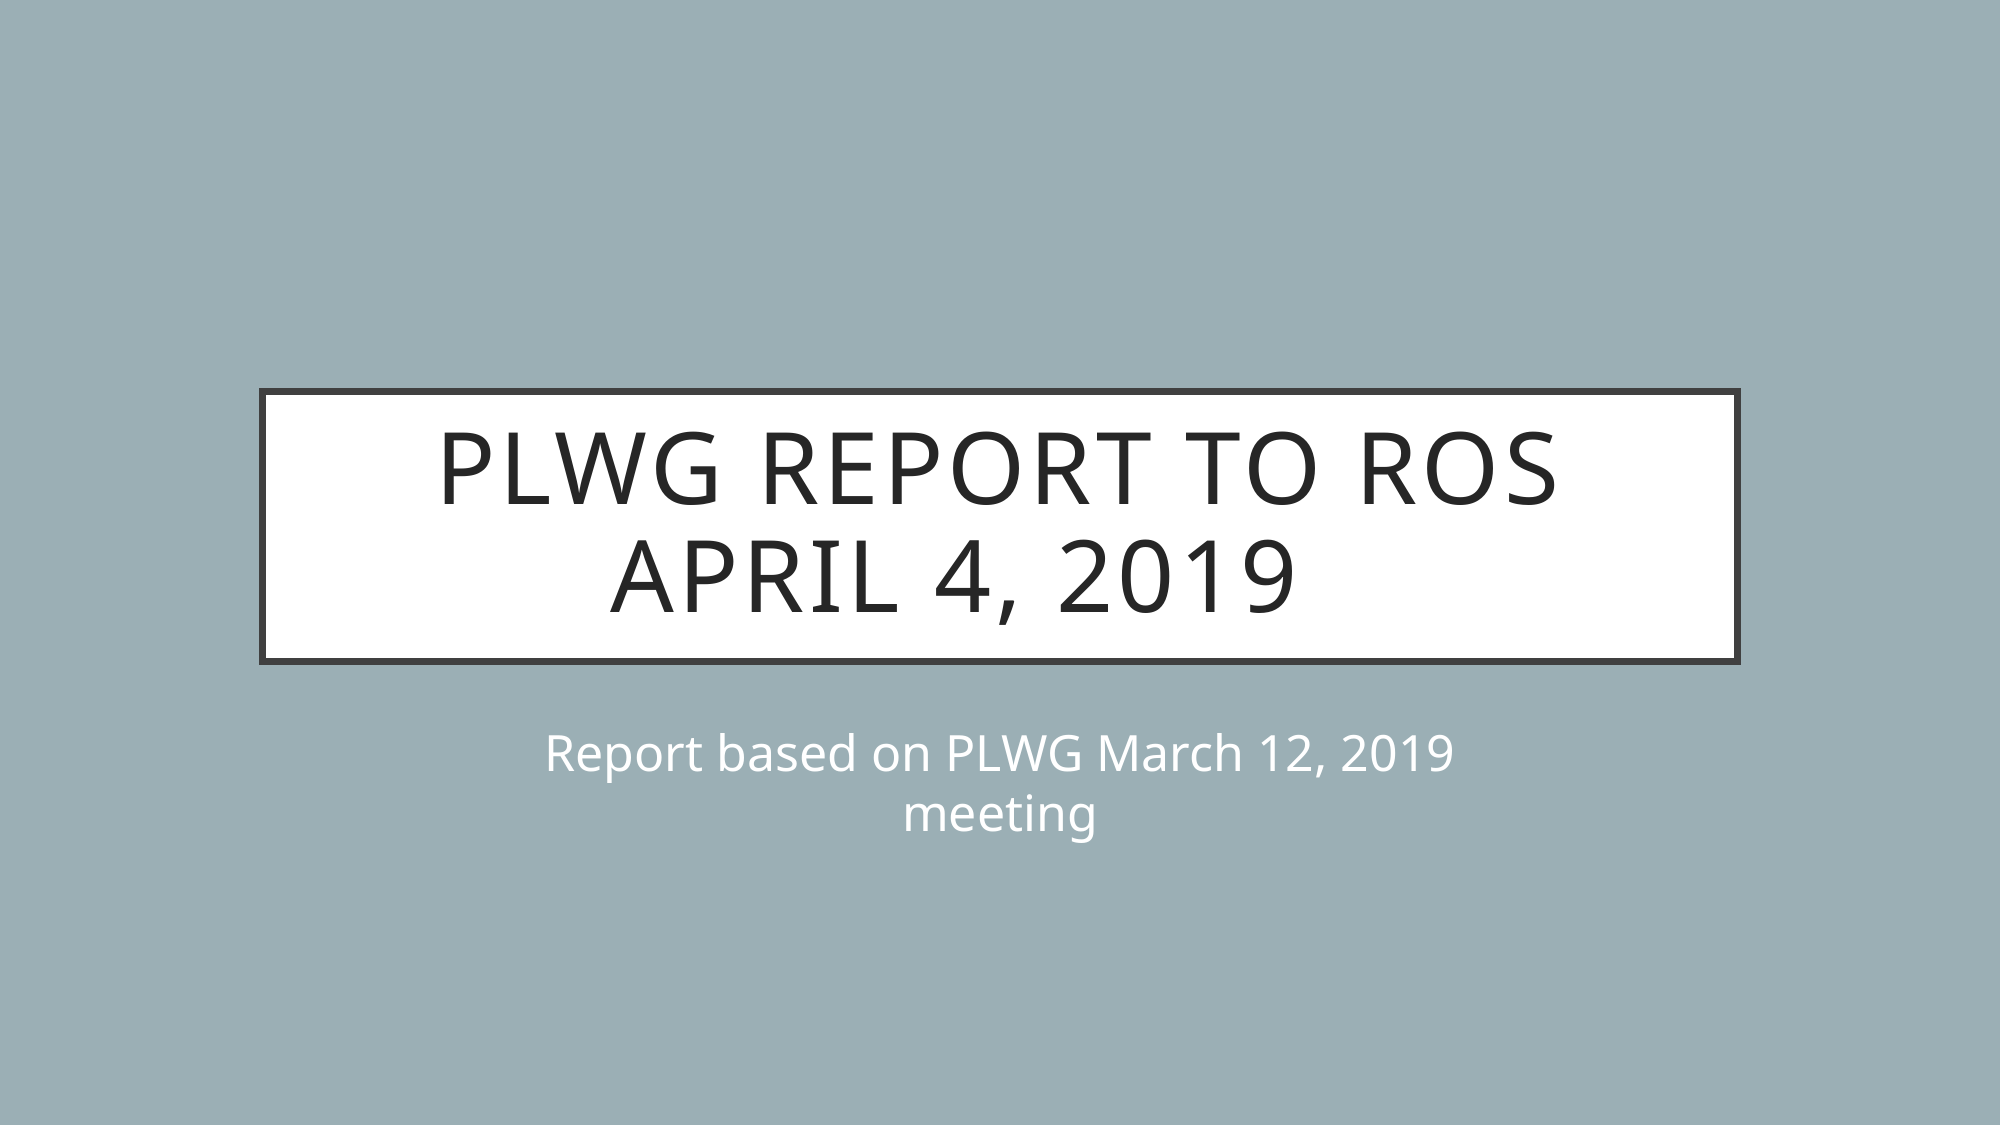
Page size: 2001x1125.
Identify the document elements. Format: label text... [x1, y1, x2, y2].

subtitle Report based on PLWG March 12, 2019 meeting [442, 713, 1558, 918]
title PLWG report to ROS April 4, 2019 [259, 388, 1741, 665]
